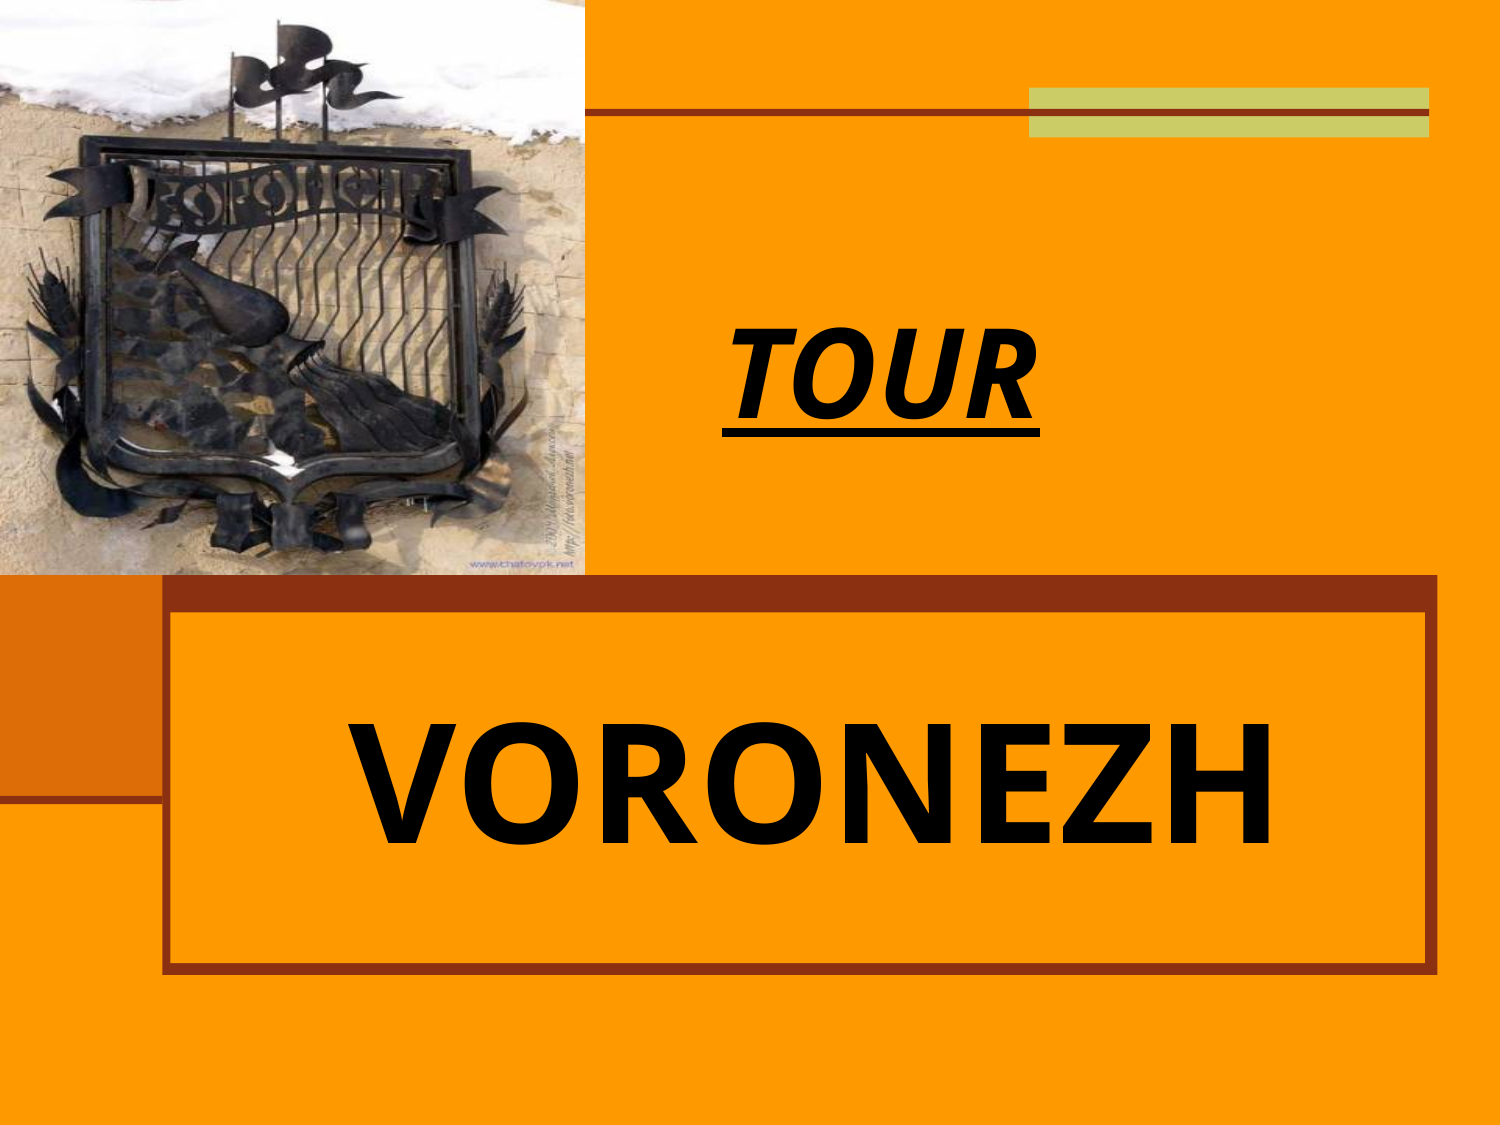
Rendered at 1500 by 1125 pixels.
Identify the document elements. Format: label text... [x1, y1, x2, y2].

subtitle VORONEZH [253, 645, 1380, 909]
picture [0, 0, 585, 575]
title TOUR [588, 187, 1426, 551]
